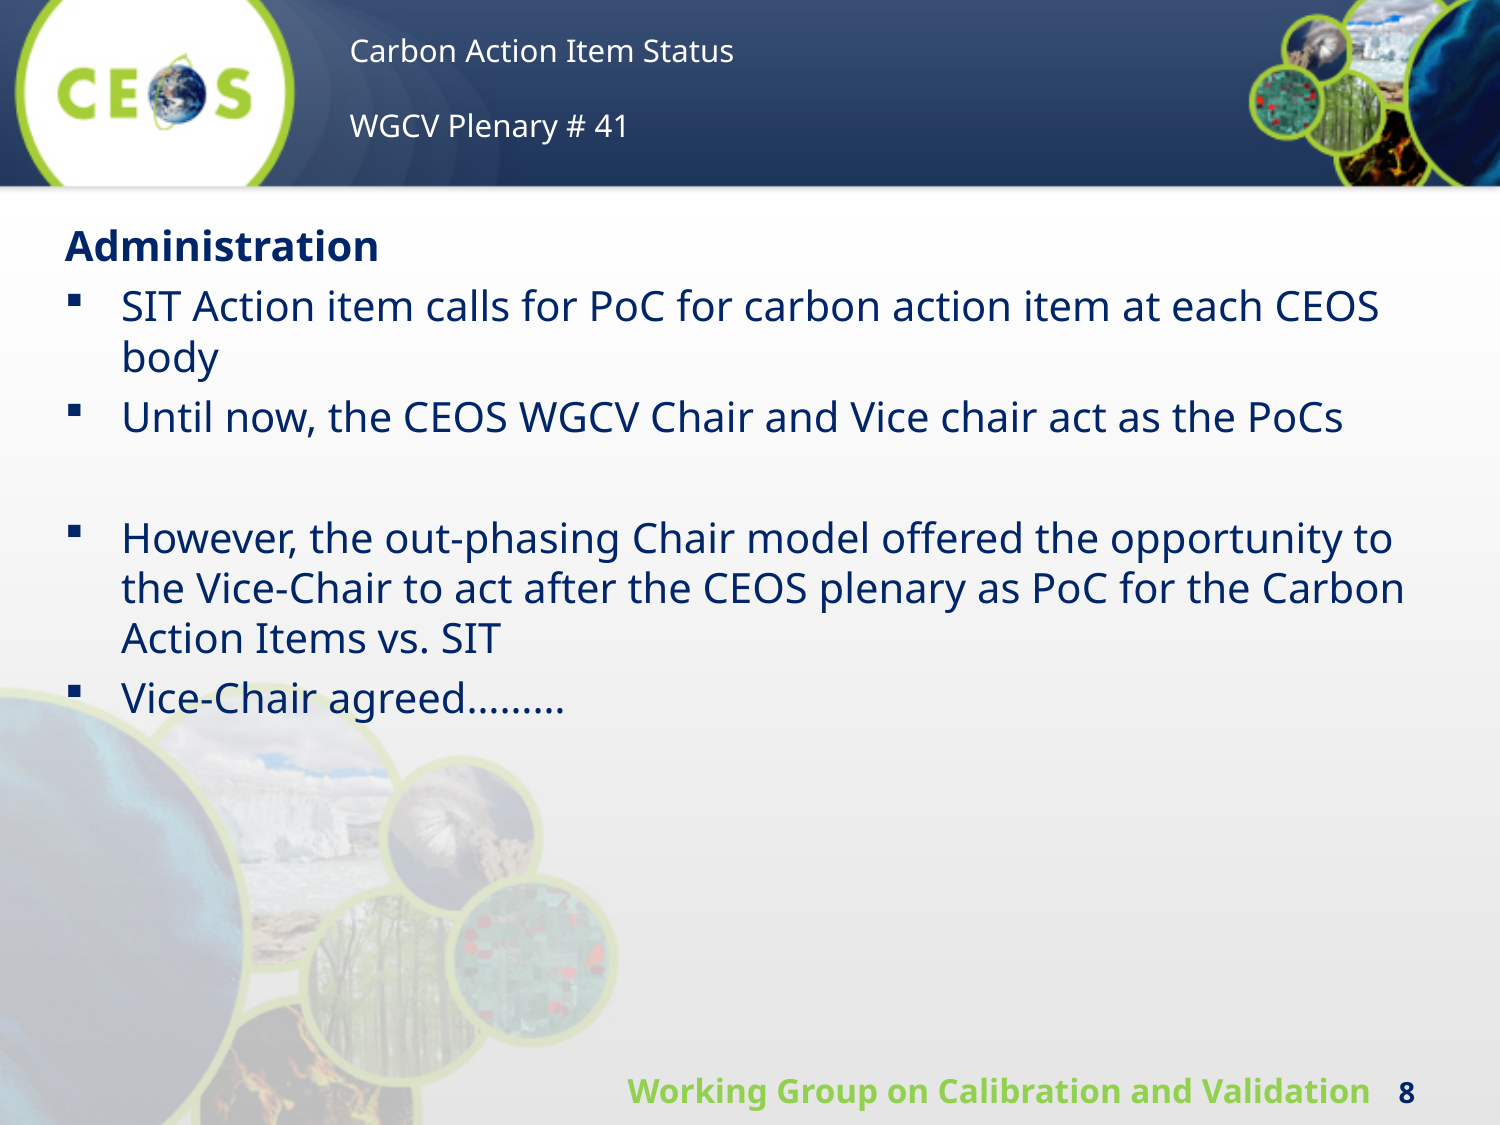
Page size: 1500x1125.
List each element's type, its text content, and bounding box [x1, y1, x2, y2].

list Administration SIT Action item calls for PoC for carbon action item at each CEOS body Until now, the CEOS WGCV Chair and Vice chair act as the PoCs However, the out-phasing Chair model offered the opportunity to the Vice-Chair to act after the CEOS plenary as PoC for the Carbon Action Items vs. SIT Vice-Chair agreed……… [50, 212, 1475, 1063]
text_box Carbon Action Item Status WGCV Plenary # 41 [349, 31, 783, 144]
picture [0, 0, 1500, 1125]
